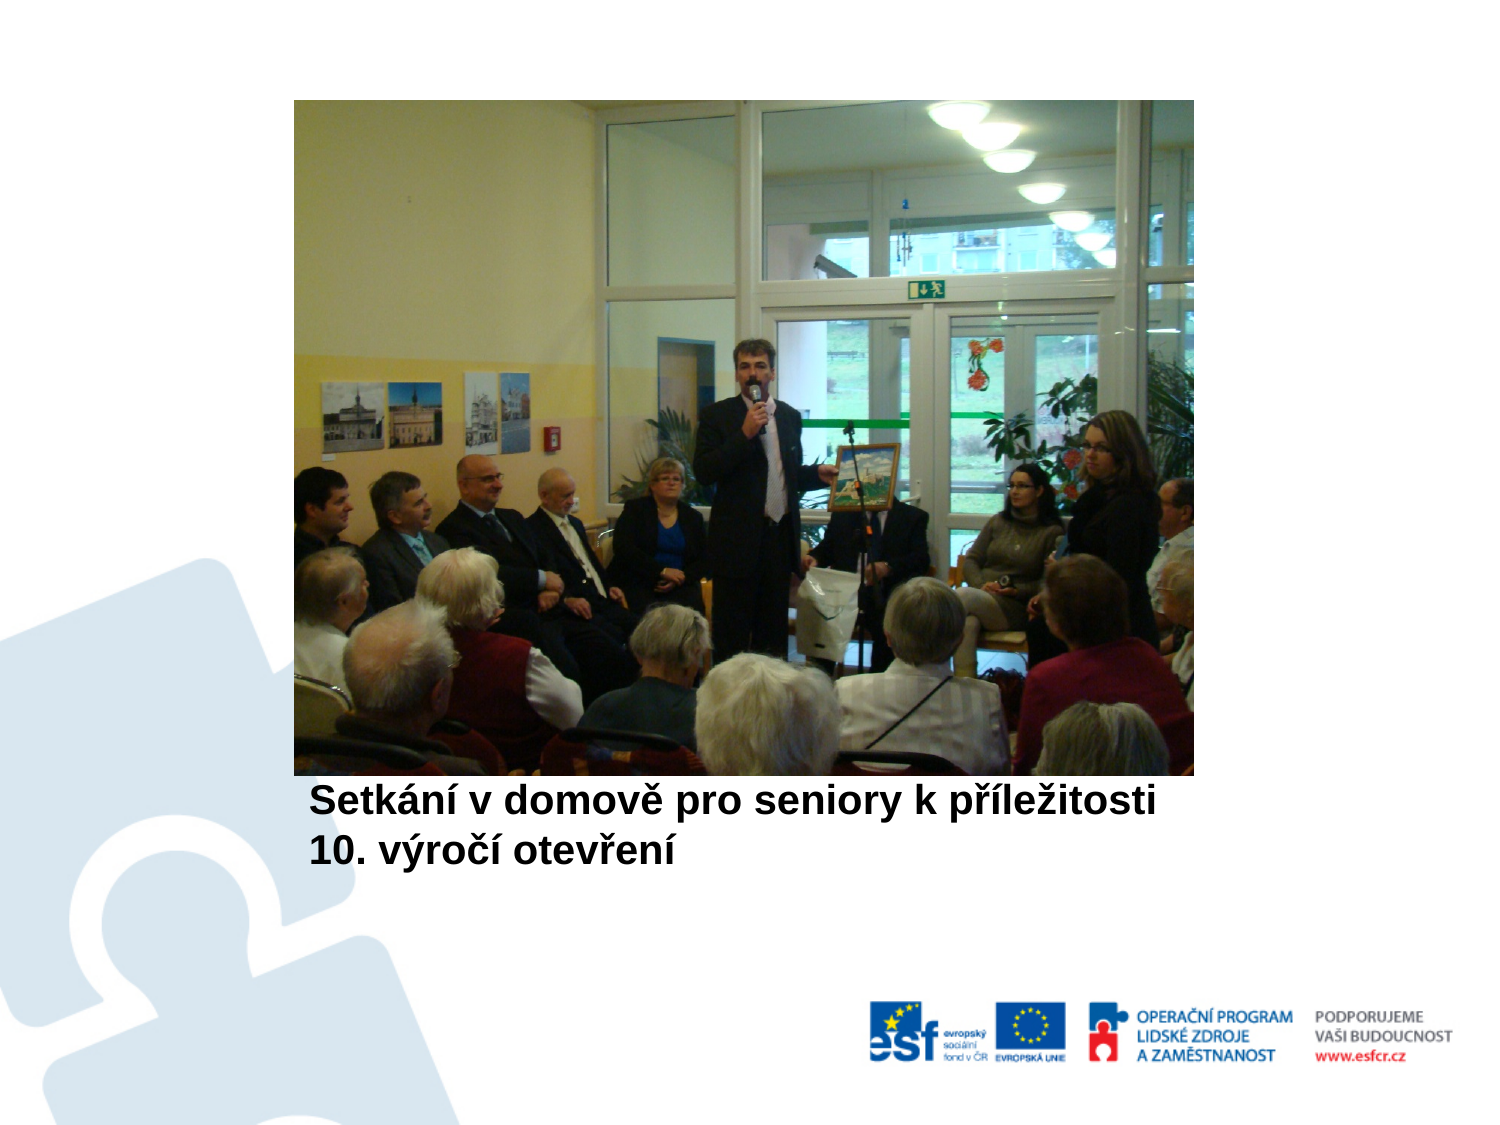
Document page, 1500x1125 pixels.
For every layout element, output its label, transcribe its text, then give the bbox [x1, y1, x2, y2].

title Setkání v domově pro seniory k příležitosti 10. výročí otevření [293, 787, 1195, 881]
picture [0, 0, 1500, 1125]
